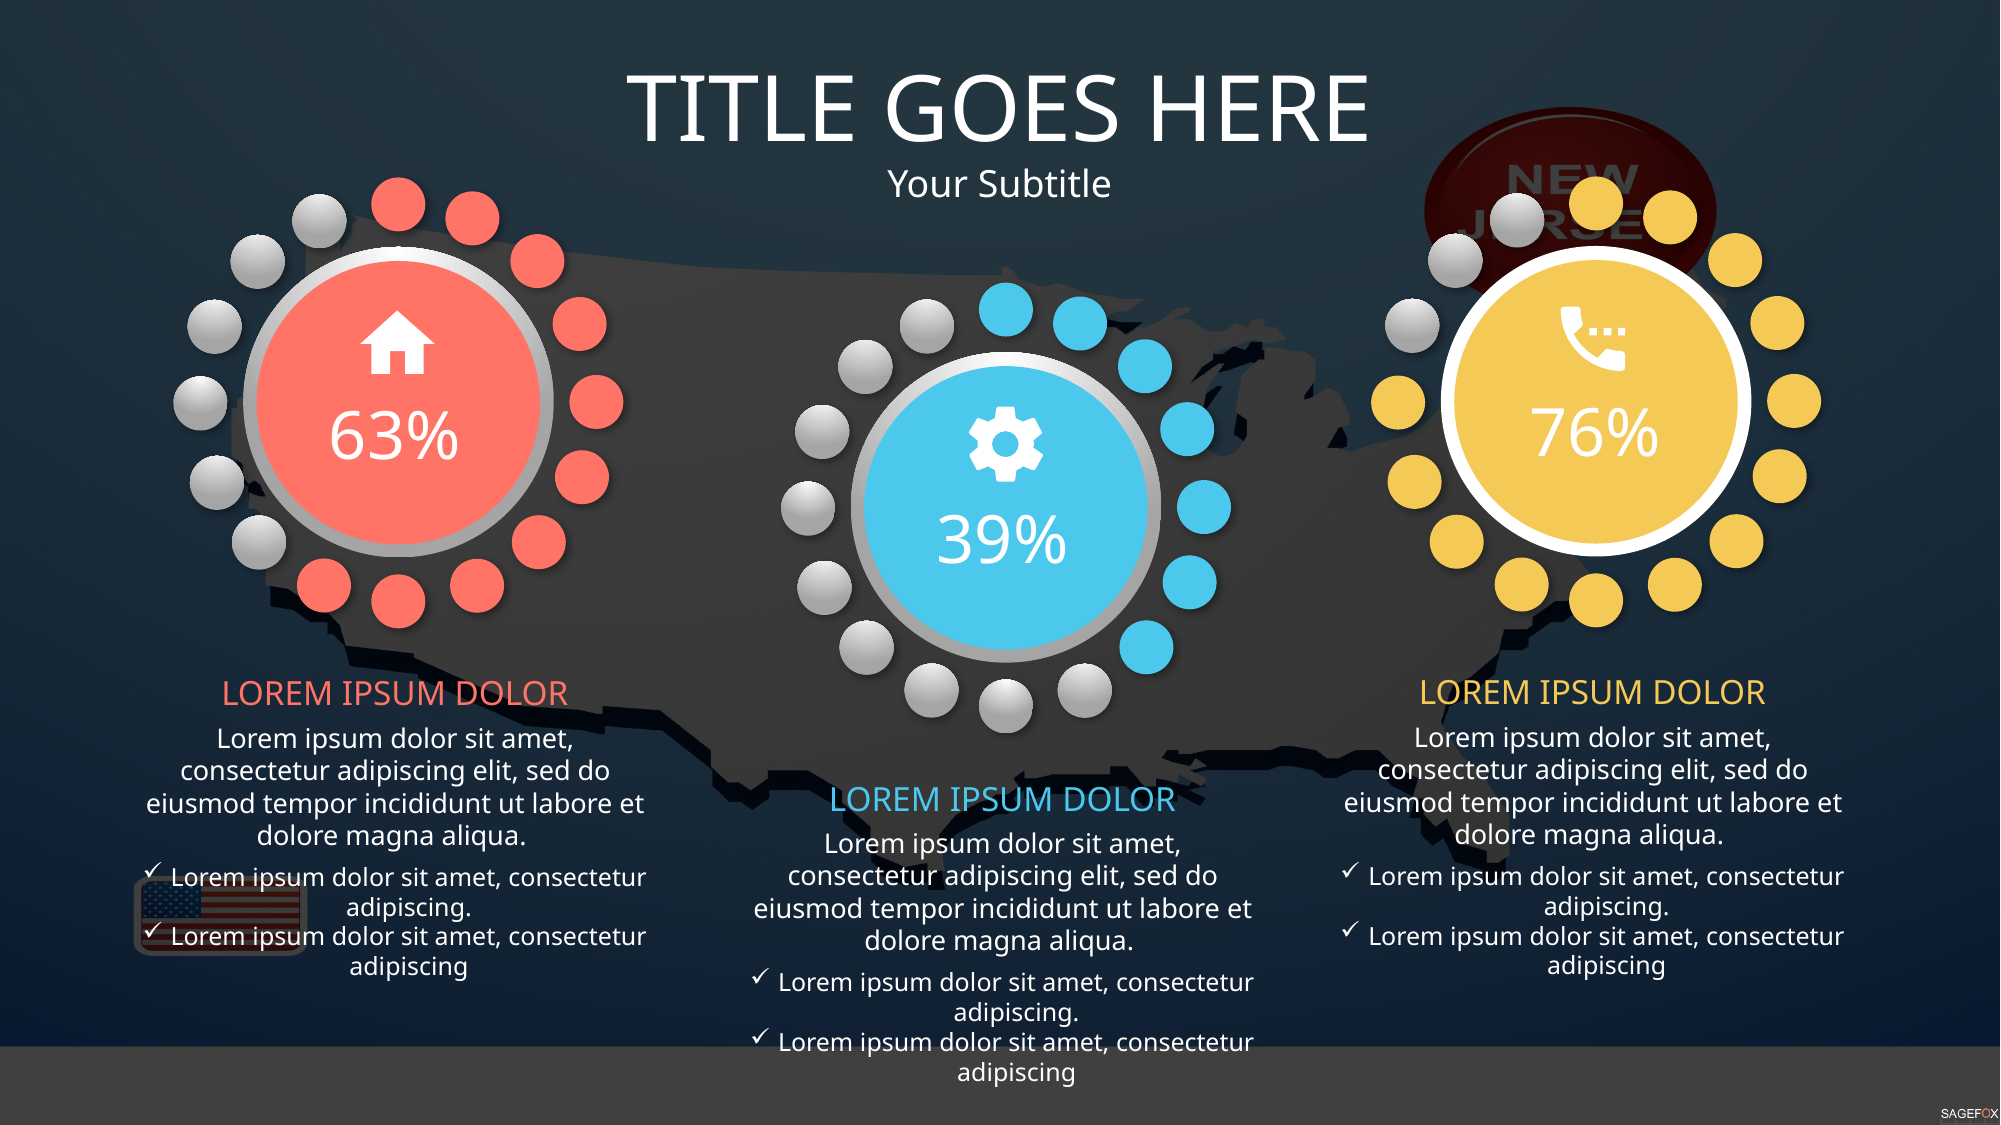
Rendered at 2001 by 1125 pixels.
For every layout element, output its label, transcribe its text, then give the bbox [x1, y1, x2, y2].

text_box [1056, 663, 1113, 719]
text_box [1489, 192, 1546, 245]
text_box [796, 559, 850, 617]
text_box [1493, 557, 1550, 613]
text_box [295, 558, 353, 614]
text_box [1052, 295, 1109, 352]
text_box [794, 404, 850, 461]
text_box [1440, 245, 1752, 557]
text_box [186, 298, 243, 355]
text_box [977, 281, 1034, 338]
text_box [837, 339, 889, 391]
text_box [1766, 372, 1823, 429]
text_box [1752, 448, 1808, 505]
text_box [1568, 572, 1625, 629]
text_box [229, 233, 281, 286]
text_box [513, 233, 566, 284]
text_box [515, 518, 567, 571]
text_box [1162, 401, 1216, 458]
text_box [977, 678, 1034, 735]
text_box LOREM IPSUM DOLOR Lorem ipsum dolor sit amet, consectetur adipiscing elit, sed do eiusmod tempor incididunt ut labore et dolore magna aliqua. Lorem ipsum dolor sit amet, consectetur adipiscing. Lorem ipsum dolor sit amet, consectetur adipiscing [124, 665, 666, 1019]
text_box [1568, 175, 1625, 232]
text_box [554, 295, 608, 352]
text_box [1370, 374, 1427, 431]
text_box [1711, 232, 1764, 283]
text_box [370, 573, 427, 630]
text_box [172, 375, 229, 432]
text_box [903, 663, 960, 719]
text_box [1427, 232, 1479, 285]
text_box [291, 193, 348, 246]
text_box [188, 454, 243, 511]
text_box LOREM IPSUM DOLOR Lorem ipsum dolor sit amet, consectetur adipiscing elit, sed do eiusmod tempor incididunt ut labore et dolore magna aliqua. Lorem ipsum dolor sit amet, consectetur adipiscing. Lorem ipsum dolor sit amet, consectetur adipiscing [731, 770, 1274, 1124]
text_box TITLE GOES HERE Your Subtitle [548, 42, 1452, 212]
text_box [1713, 517, 1765, 570]
text_box [568, 373, 625, 430]
text_box [780, 480, 837, 537]
text_box [1175, 479, 1233, 536]
text_box [1428, 519, 1481, 570]
text_box LOREM IPSUM DOLOR Lorem ipsum dolor sit amet, consectetur adipiscing elit, sed do eiusmod tempor incididunt ut labore et dolore magna aliqua. Lorem ipsum dolor sit amet, consectetur adipiscing. Lorem ipsum dolor sit amet, consectetur adipiscing [1321, 664, 1864, 1018]
text_box [1123, 624, 1175, 676]
text_box [1386, 453, 1440, 510]
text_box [850, 352, 1162, 663]
picture [0, 0, 2001, 1125]
text_box [1384, 297, 1440, 354]
text_box [1642, 189, 1699, 245]
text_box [243, 246, 554, 558]
text_box [1646, 557, 1703, 613]
text_box [898, 298, 956, 352]
text_box [1162, 554, 1218, 611]
text_box [449, 558, 506, 614]
text_box [838, 625, 891, 676]
text_box [554, 449, 611, 506]
text_box [370, 176, 427, 233]
text_box [1120, 338, 1174, 389]
text_box [1752, 295, 1806, 352]
text_box [230, 519, 283, 571]
text_box [444, 190, 501, 246]
